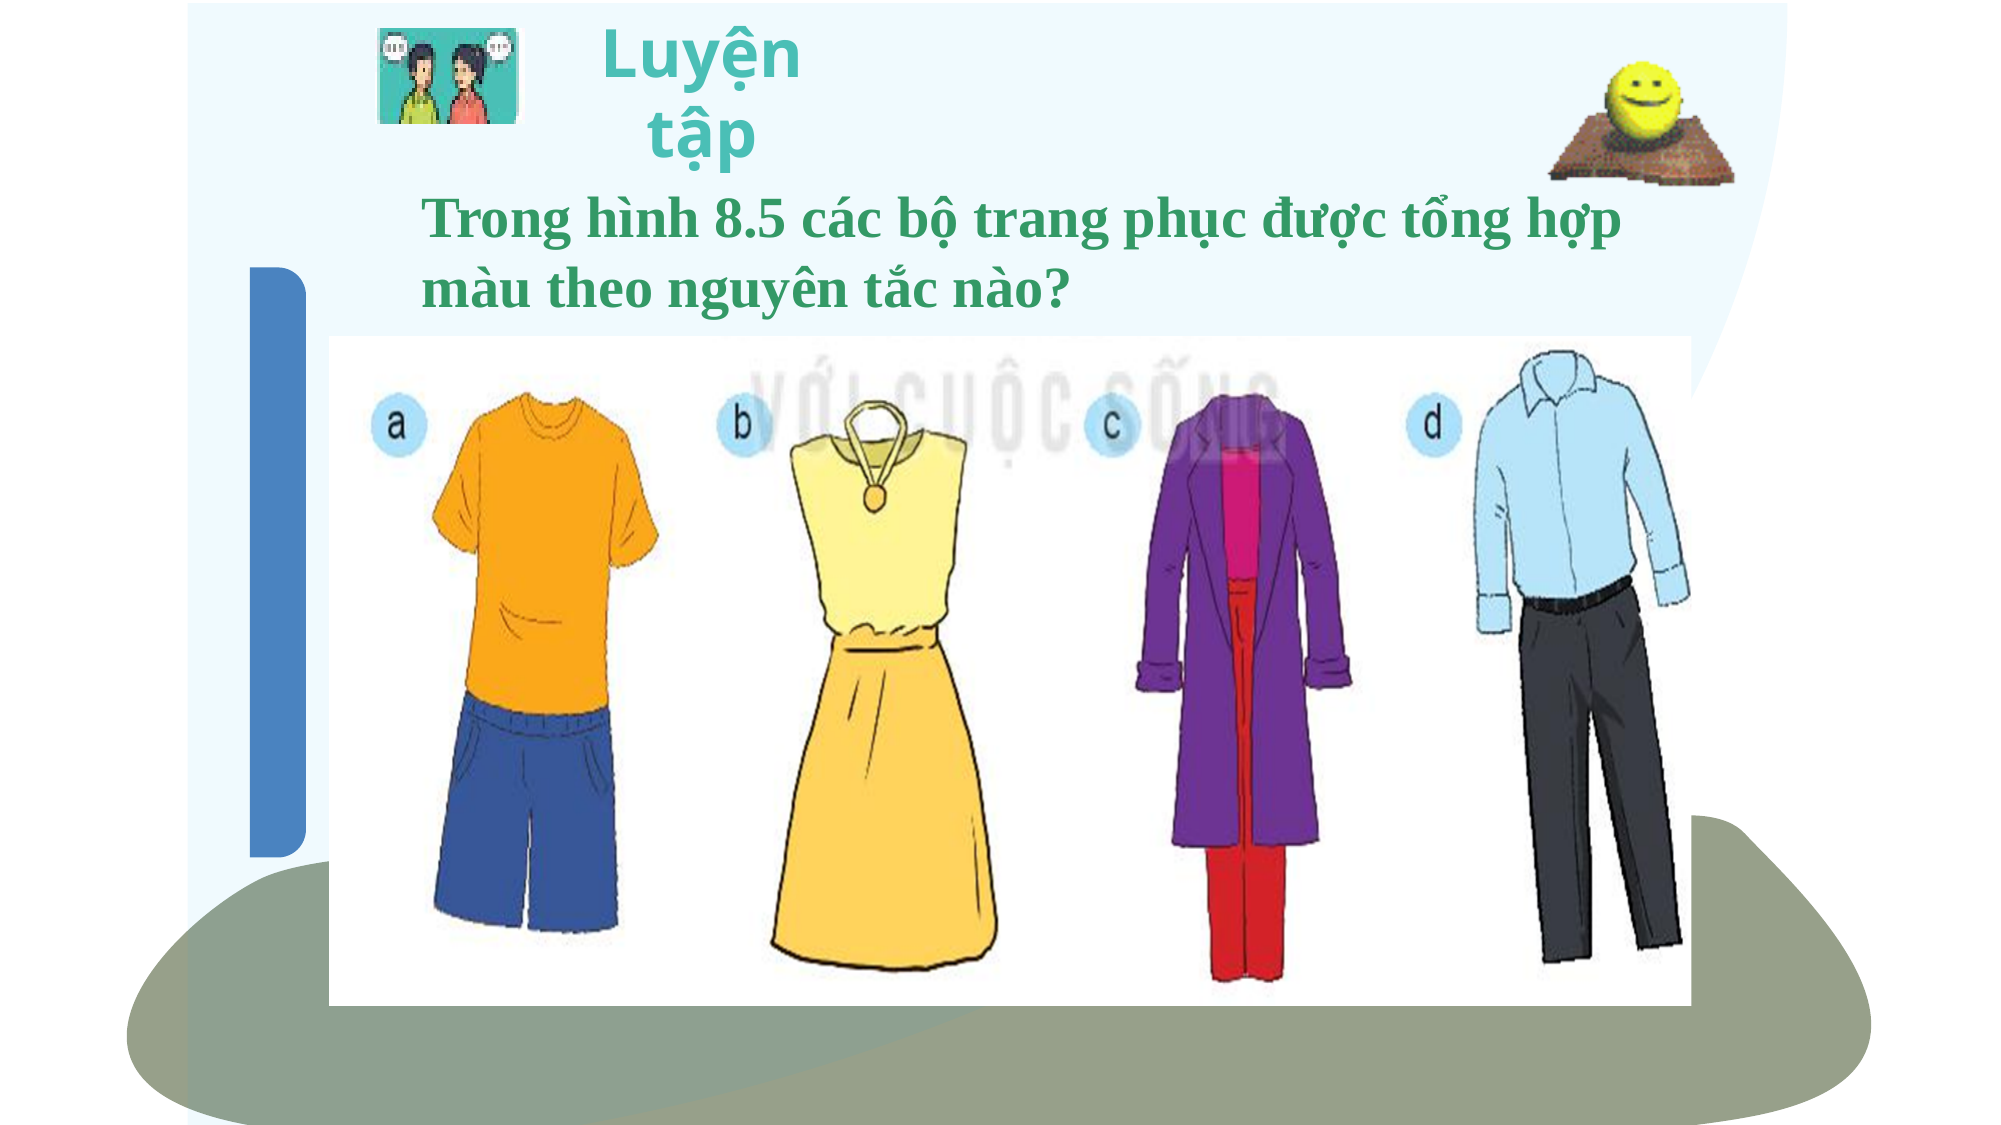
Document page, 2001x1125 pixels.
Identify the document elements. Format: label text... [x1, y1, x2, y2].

picture [1537, 0, 1751, 213]
text_box [586, 813, 1874, 1125]
text_box Luyện tập [524, 3, 880, 171]
text_box [187, 3, 1788, 1125]
picture [328, 335, 1692, 1007]
text_box Trong hình 8.5 các bộ trang phục được tổng hợp màu theo nguyên tắc nào? [406, 171, 1692, 327]
picture [374, 28, 526, 124]
text_box [124, 928, 187, 1111]
